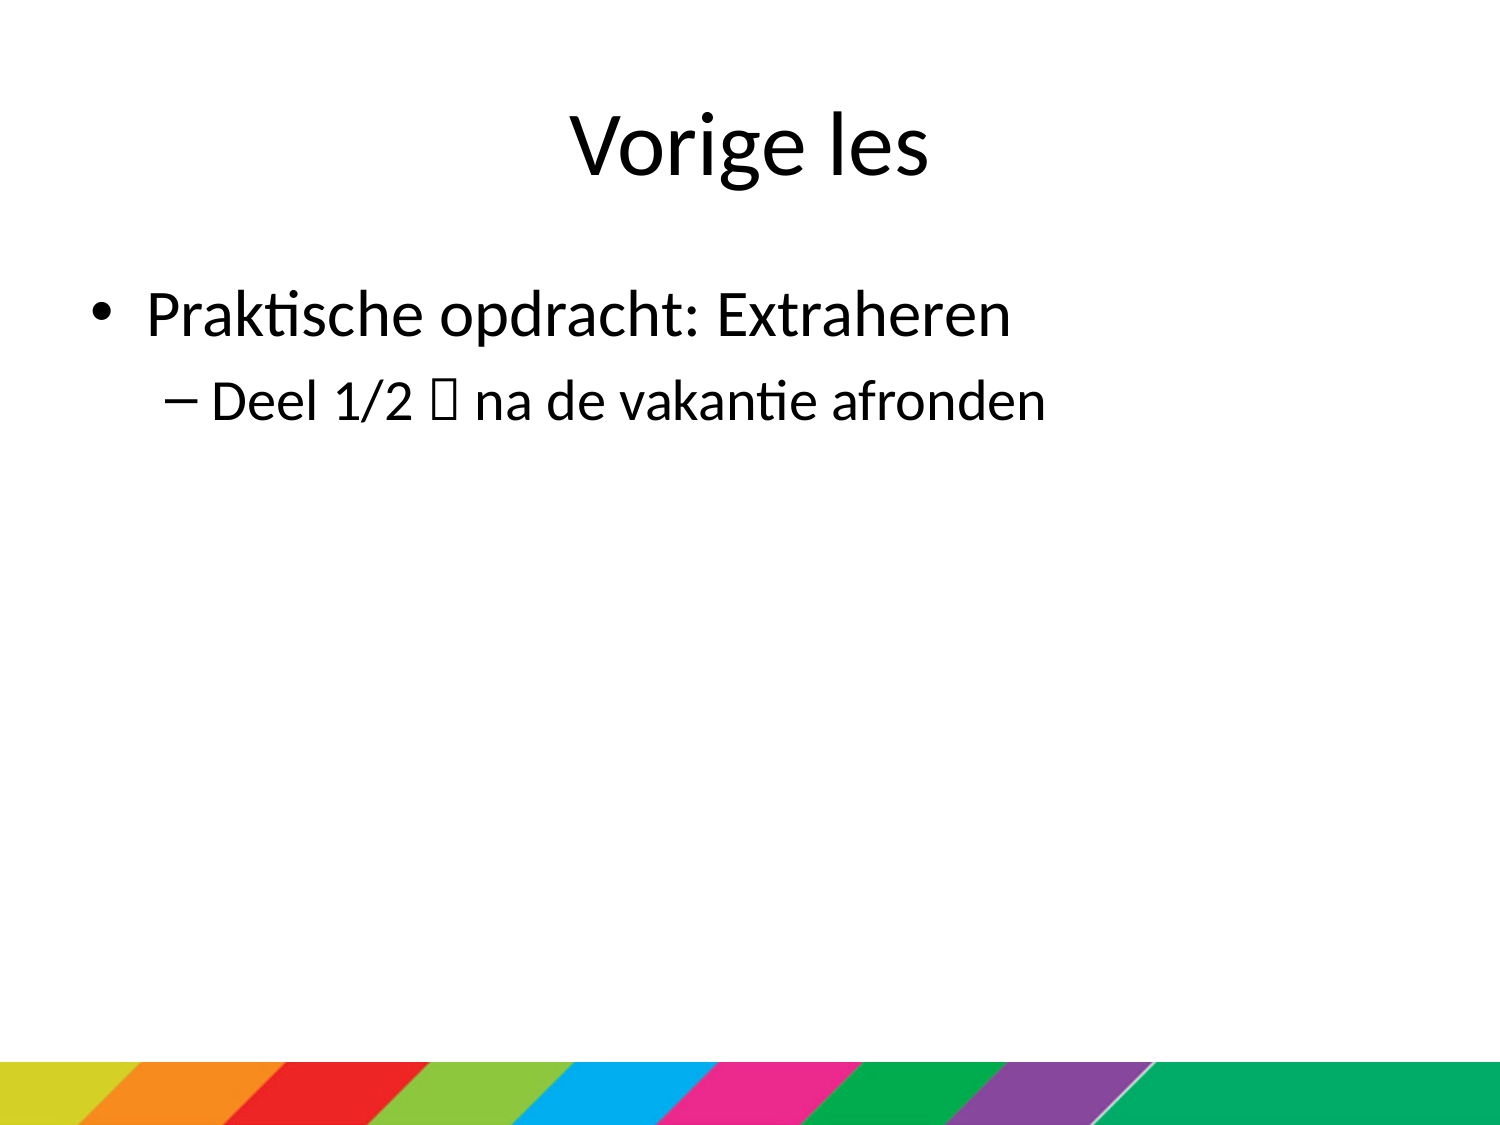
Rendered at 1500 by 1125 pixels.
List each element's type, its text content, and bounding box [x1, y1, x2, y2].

picture [656, 1062, 1500, 1125]
picture [0, 1062, 574, 1125]
list Praktische opdracht: Extraheren Deel 1/2  na de vakantie afronden [75, 262, 1425, 1005]
title Vorige les [75, 45, 1425, 233]
